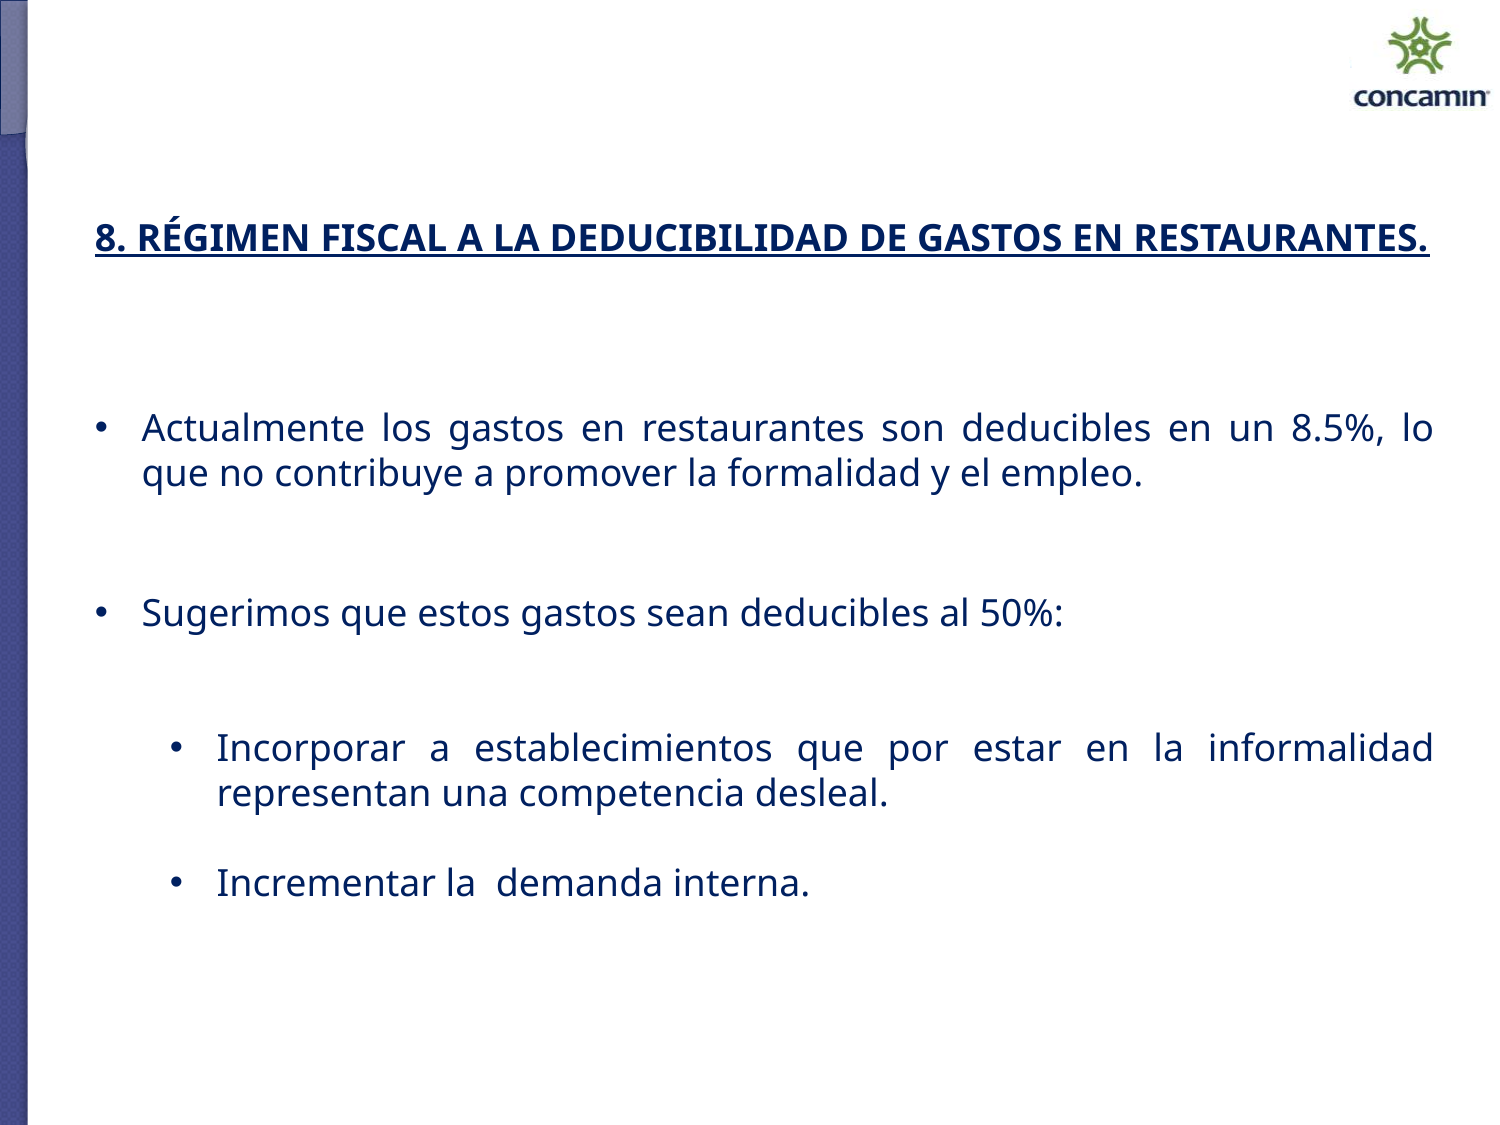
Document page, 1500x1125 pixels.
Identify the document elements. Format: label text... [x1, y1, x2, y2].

text_box 8. RÉGIMEN FISCAL A LA DEDUCIBILIDAD DE GASTOS EN RESTAURANTES. Actualmente los gastos en restaurantes son deducibles en un 8.5%, lo que no contribuye a promover la formalidad y el empleo. Sugerimos que estos gastos sean deducibles al 50%: Incorporar a establecimientos que por estar en la informalidad representan una competencia desleal. Incrementar la demanda interna. [80, 161, 1451, 912]
picture [1344, 1, 1499, 111]
